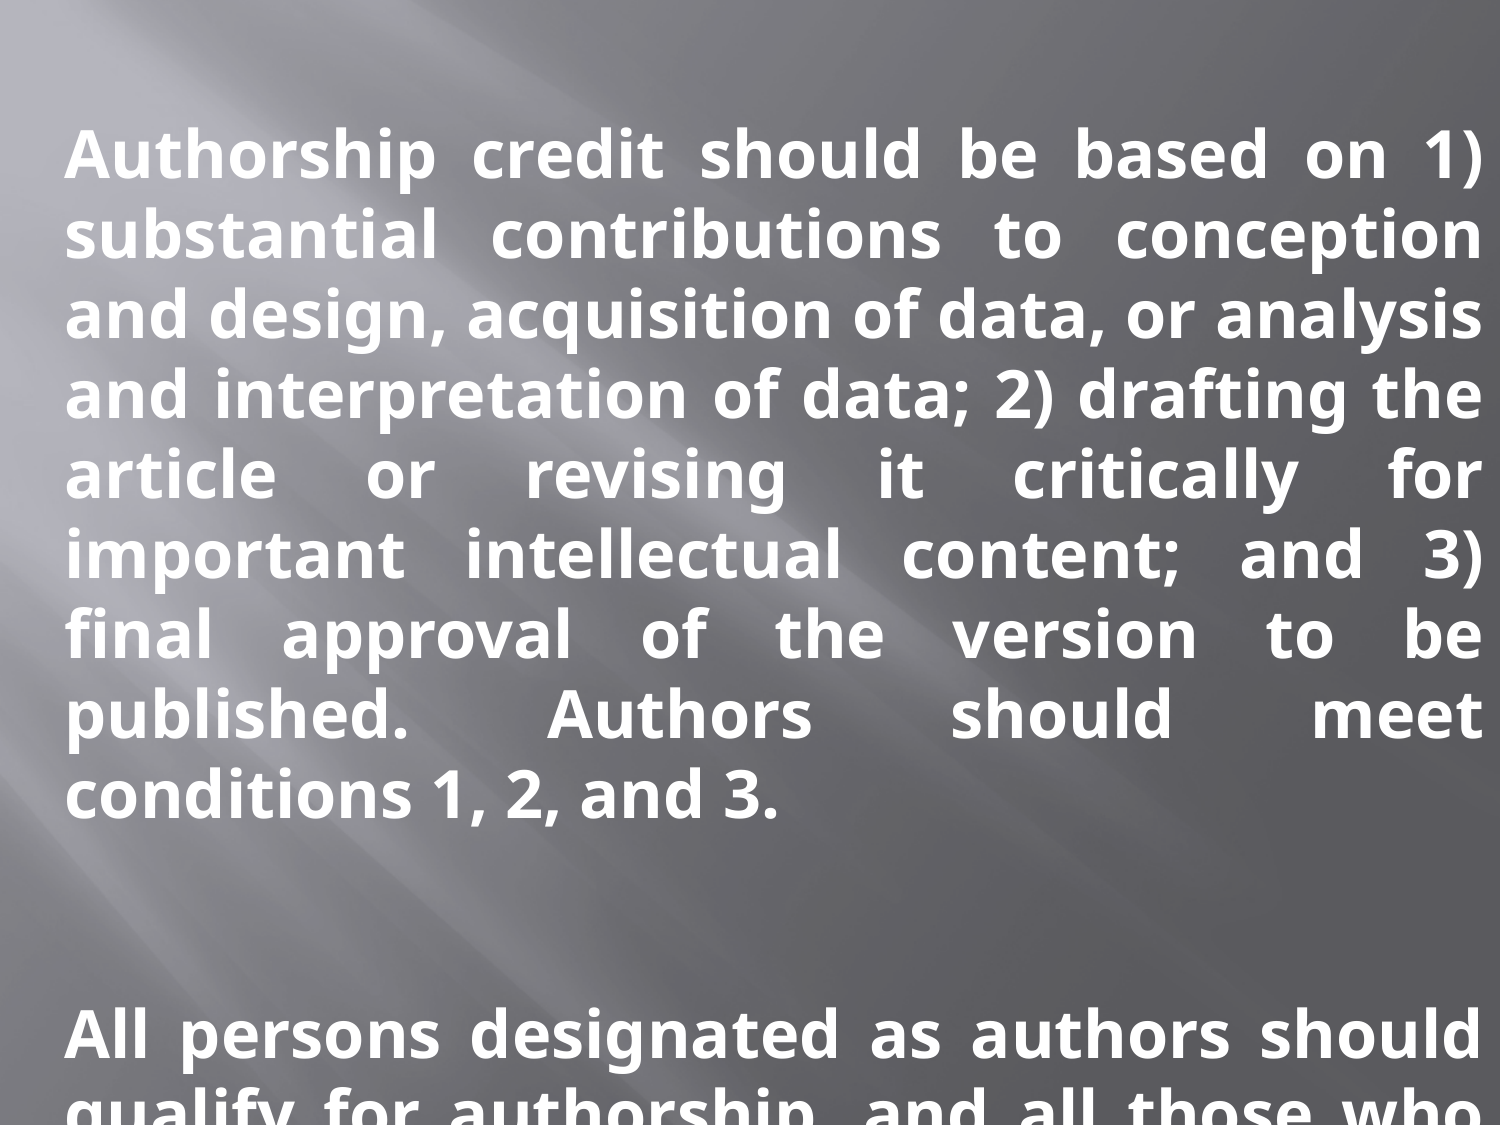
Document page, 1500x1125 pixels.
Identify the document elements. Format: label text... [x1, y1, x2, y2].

text_box Authorship credit should be based on 1) substantial contributions to conception and design, acquisition of data, or analysis and interpretation of data; 2) drafting the article or revising it critically for important intellectual content; and 3) final approval of the version to be published. Authors should meet conditions 1, 2, and 3. All persons designated as authors should qualify for authorship, and all those who qualify should be listed [50, 24, 1500, 1125]
